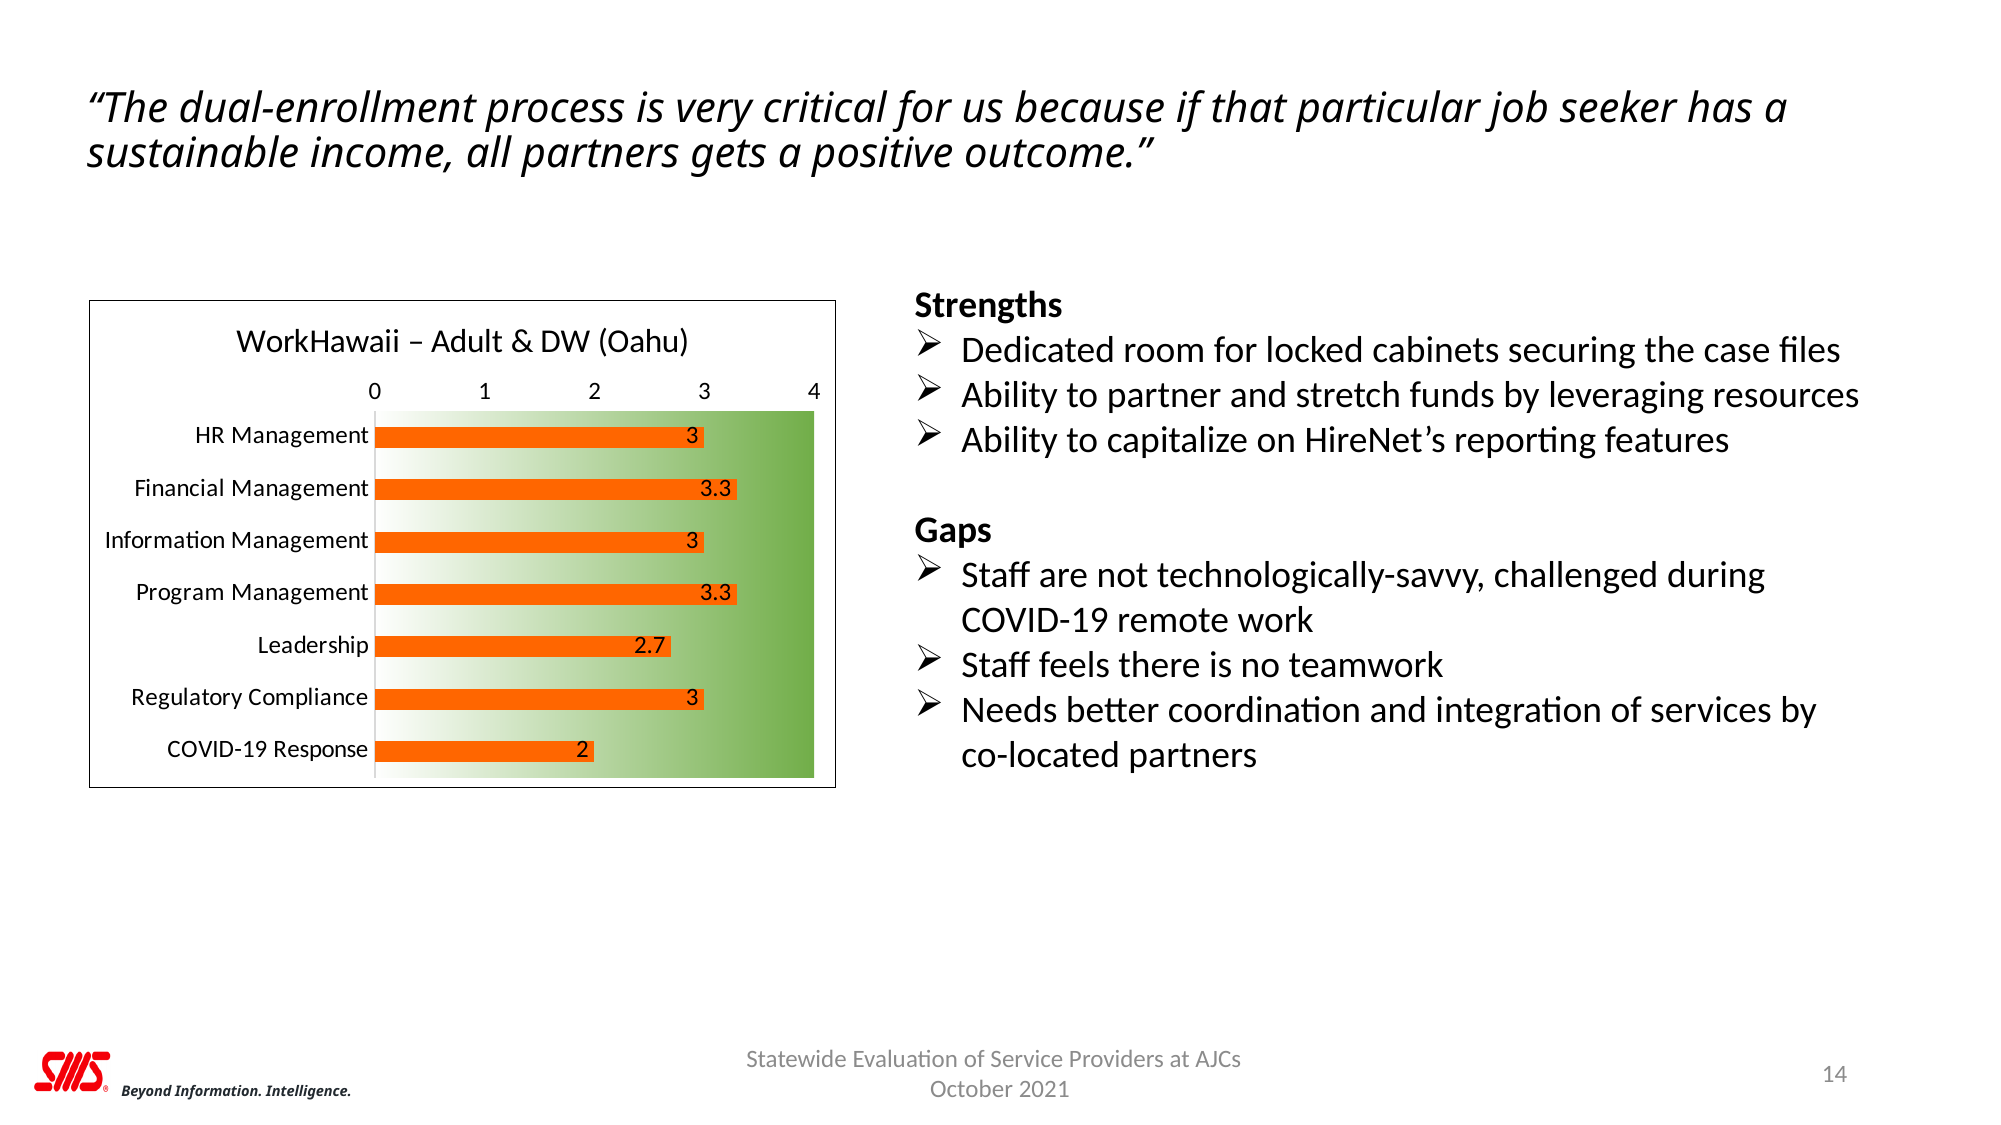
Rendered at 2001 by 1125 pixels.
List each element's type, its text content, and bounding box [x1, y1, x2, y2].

chart [89, 300, 836, 788]
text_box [32, 1050, 395, 1125]
text_box Strengths Dedicated room for locked cabinets securing the case files Ability to partner and stretch funds by leveraging resources Ability to capitalize on HireNet’s reporting features Gaps Staff are not technologically-savvy, challenged during COVID-19 remote work Staff feels there is no teamwork Needs better coordination and integration of services by co-located partners [899, 272, 1886, 783]
slide_number 14 [1412, 1042, 1863, 1103]
footer Statewide Evaluation of Service Providers at AJCs October 2021 [662, 1042, 1338, 1103]
title “The dual-enrollment process is very critical for us because if that particular job seeker has a sustainable income, all partners gets a positive outcome.” [71, 22, 1948, 240]
